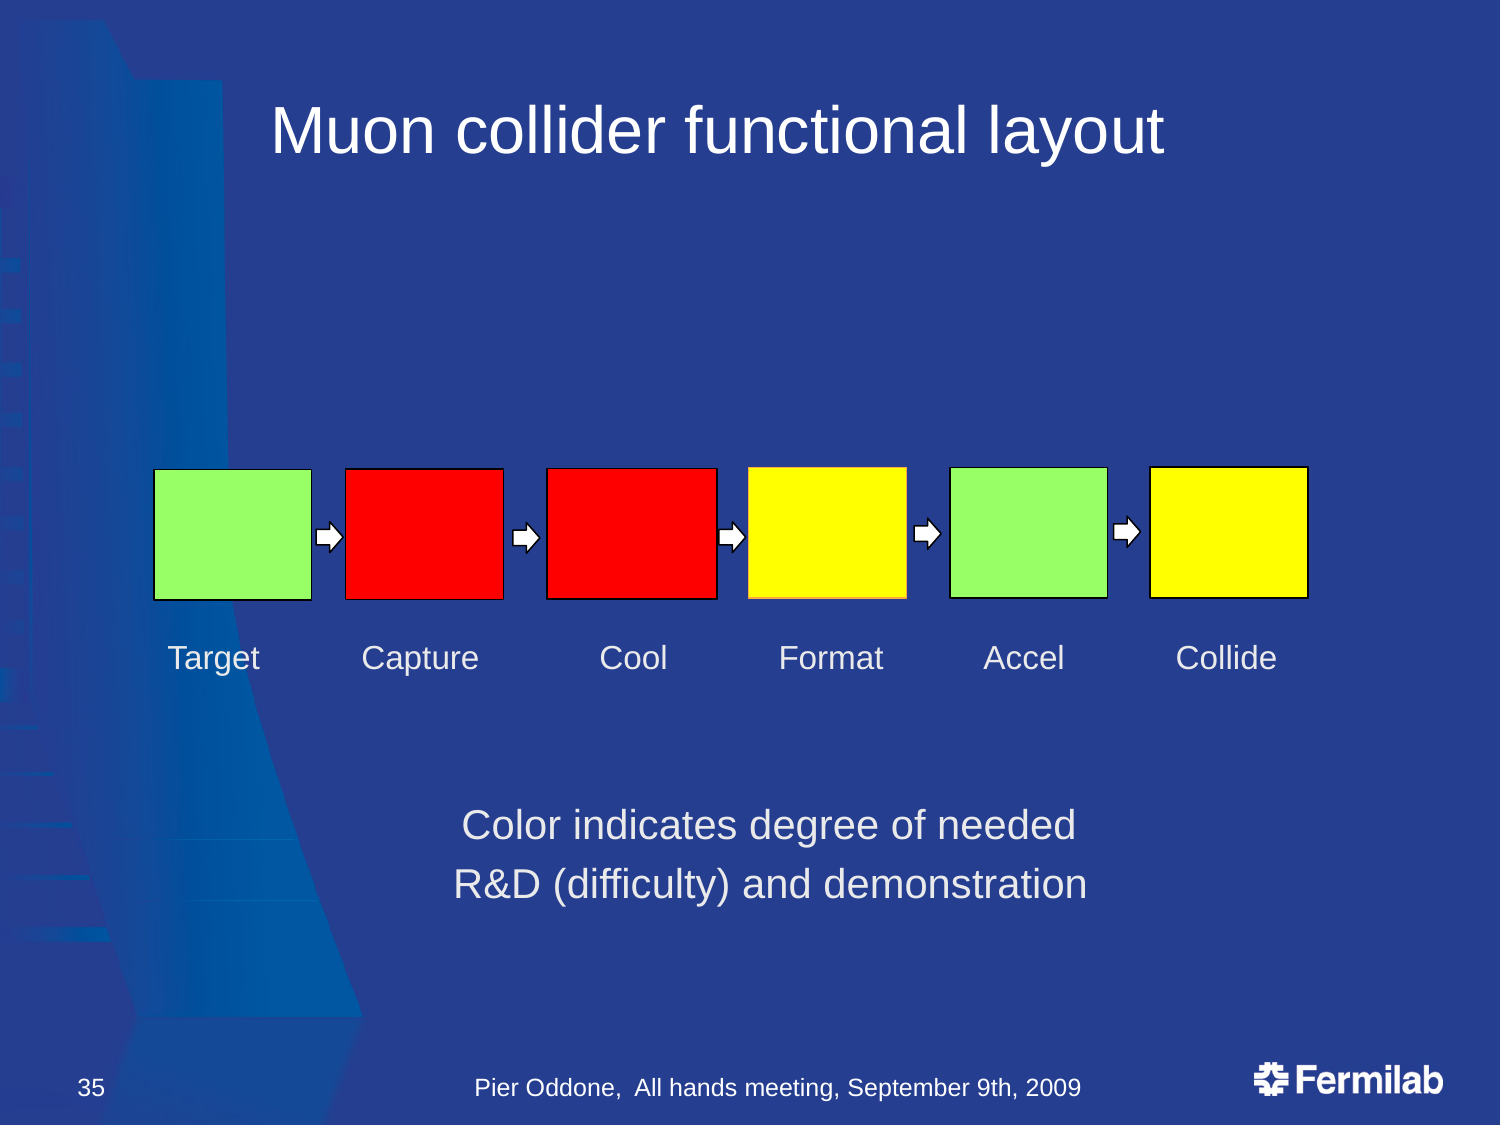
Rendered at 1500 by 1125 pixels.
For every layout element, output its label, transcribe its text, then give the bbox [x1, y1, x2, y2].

text_box [1150, 467, 1308, 598]
text_box Color indicates degree of needed R&D (difficulty) and demonstration [438, 790, 1104, 914]
text_box [748, 467, 907, 599]
picture [0, 0, 1500, 1125]
text_box [345, 469, 504, 600]
footer Pier Oddone, All hands meeting, September 9th, 2009 [459, 1034, 1191, 1110]
text_box [718, 521, 746, 553]
slide_number 35 [62, 1034, 376, 1110]
text_box [1113, 516, 1141, 548]
text_box [546, 468, 718, 599]
title Muon collider functional layout [255, 33, 1381, 222]
text_box [914, 518, 942, 550]
text_box [316, 521, 344, 553]
text_box [153, 469, 312, 600]
text_box Target Capture Cool Format Accel Collide [152, 629, 1295, 684]
text_box [512, 522, 540, 554]
text_box [949, 467, 1108, 599]
